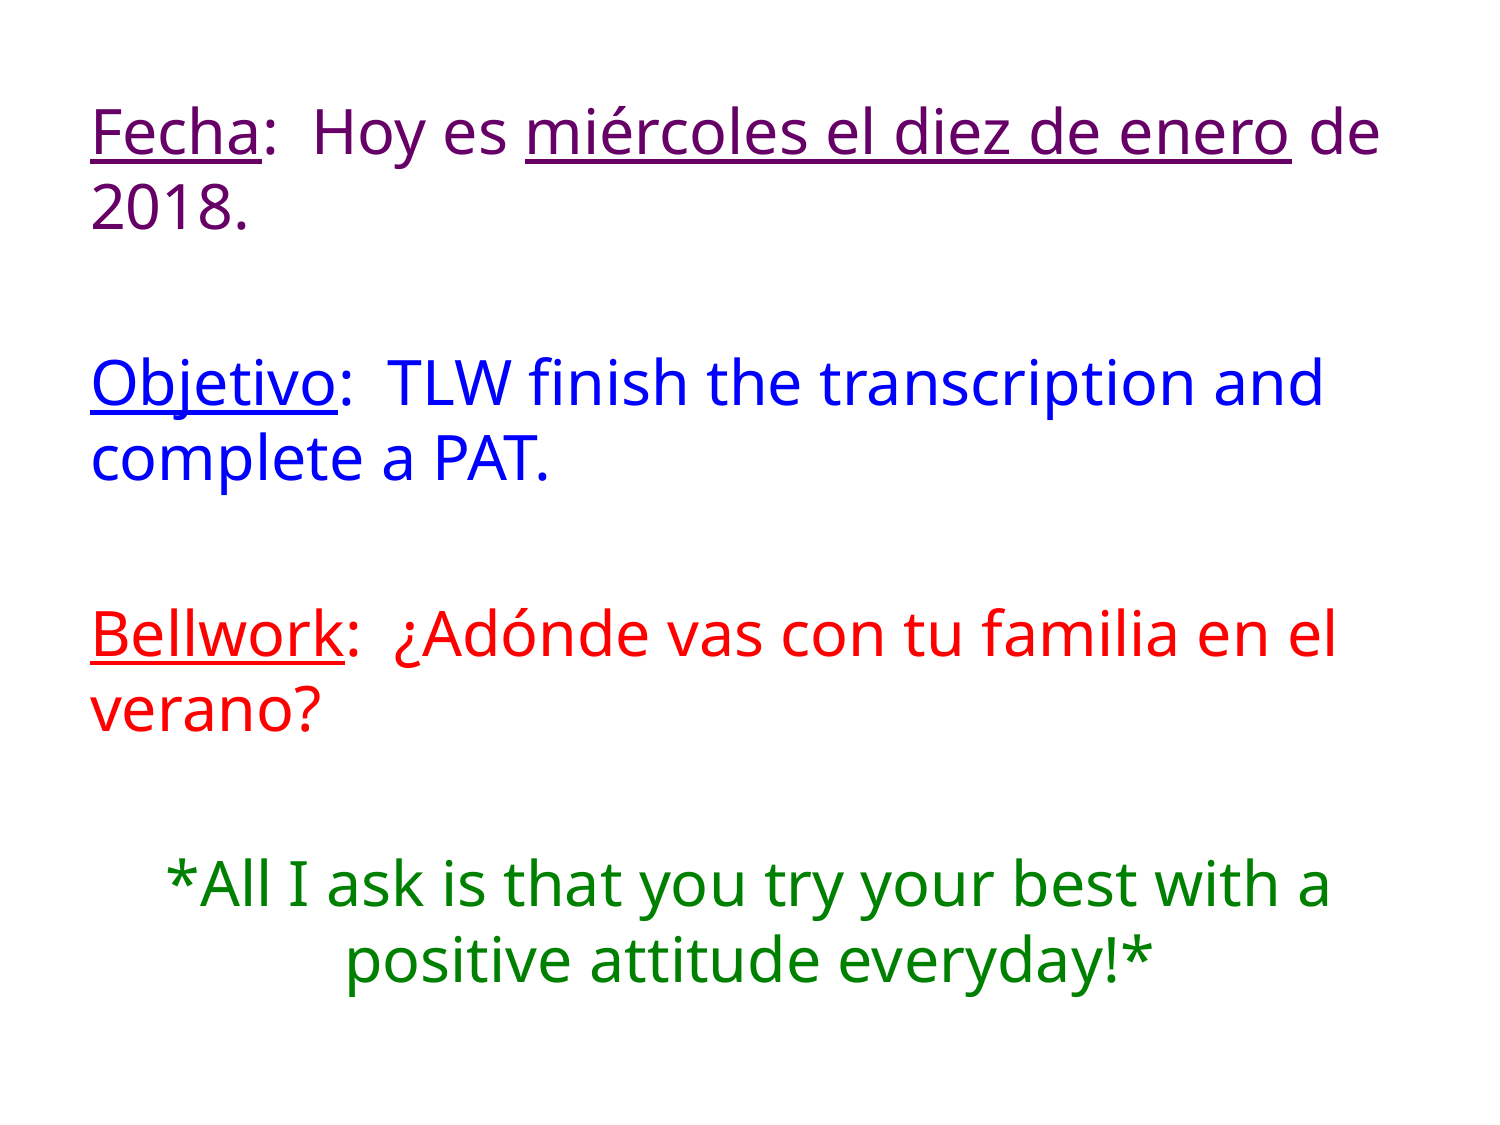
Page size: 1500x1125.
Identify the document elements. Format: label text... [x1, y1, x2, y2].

list Fecha: Hoy es miércoles el diez de enero de 2018. Objetivo: TLW finish the transcription and complete a PAT. Bellwork: ¿Adónde vas con tu familia en el verano? *All I ask is that you try your best with a positive attitude everyday!* [75, 84, 1425, 1005]
